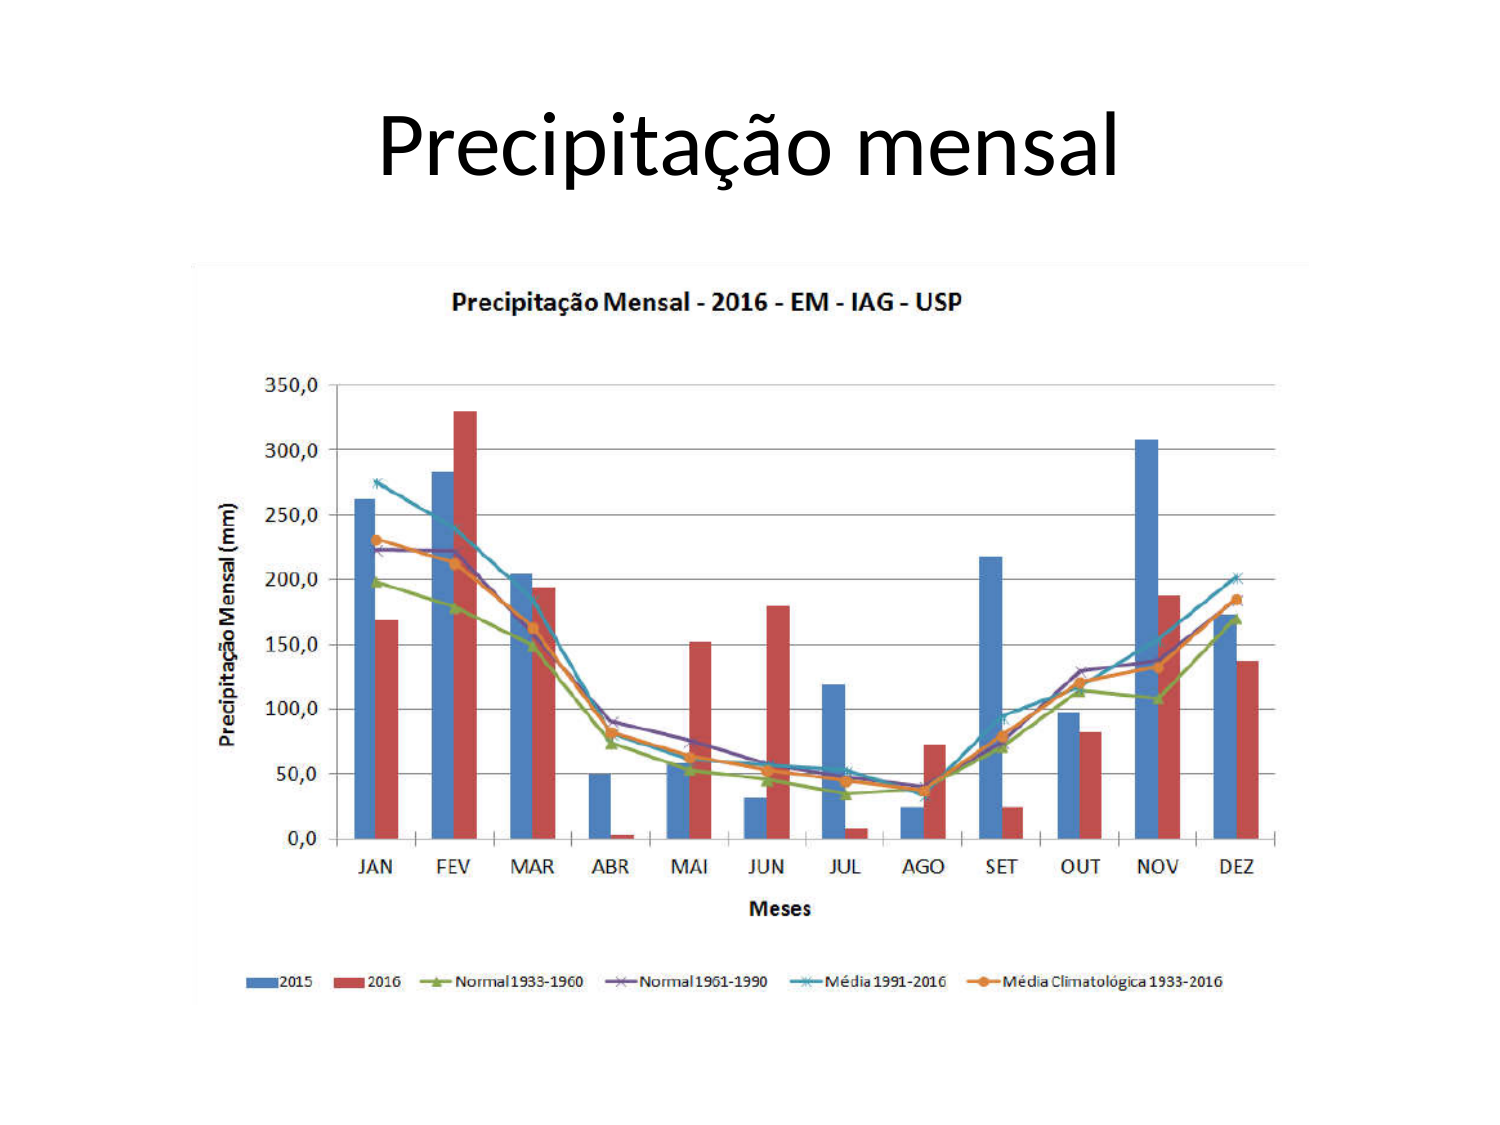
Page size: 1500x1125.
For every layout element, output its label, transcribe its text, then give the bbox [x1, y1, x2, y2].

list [191, 262, 1309, 1006]
title Precipitação mensal [75, 45, 1425, 233]
